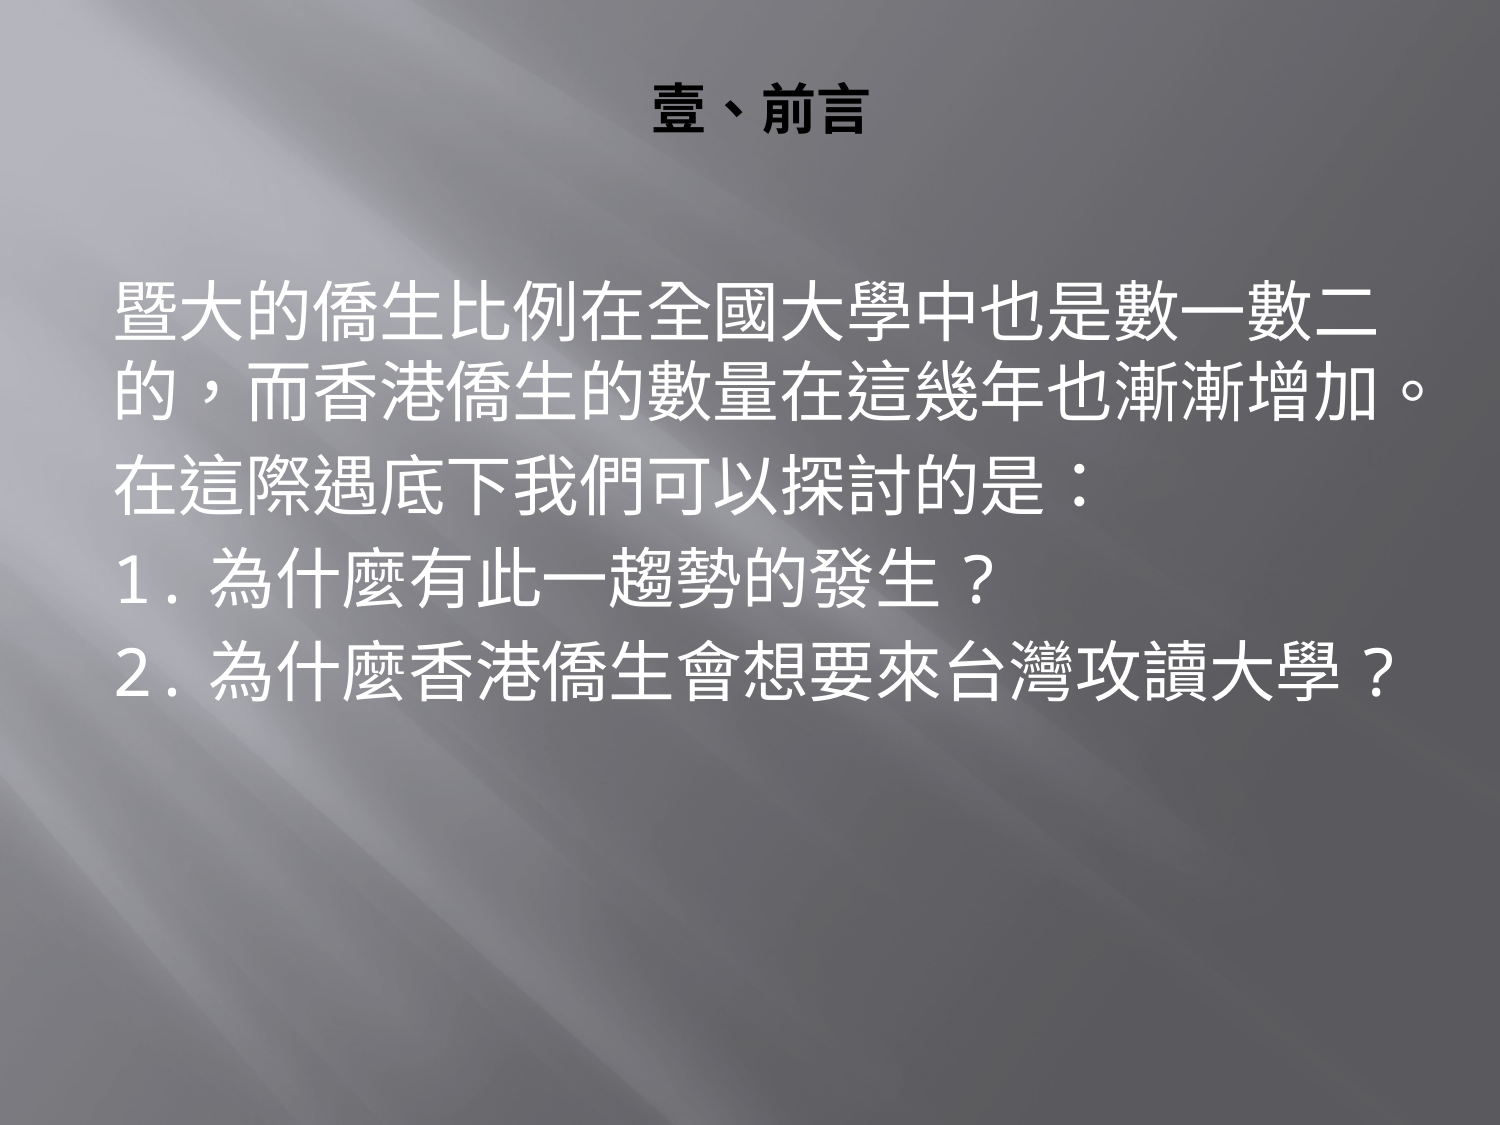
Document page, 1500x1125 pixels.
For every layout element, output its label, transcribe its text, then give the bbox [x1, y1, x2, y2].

list 暨大的僑生比例在全國大學中也是數一數二的，而香港僑生的數量在這幾年也漸漸增加。 在這際遇底下我們可以探討的是： 1.為什麼有此一趨勢的發生? 2.為什麼香港僑生會想要來台灣攻讀大學? [75, 262, 1425, 1035]
title 壹、前言 [419, 19, 1105, 198]
